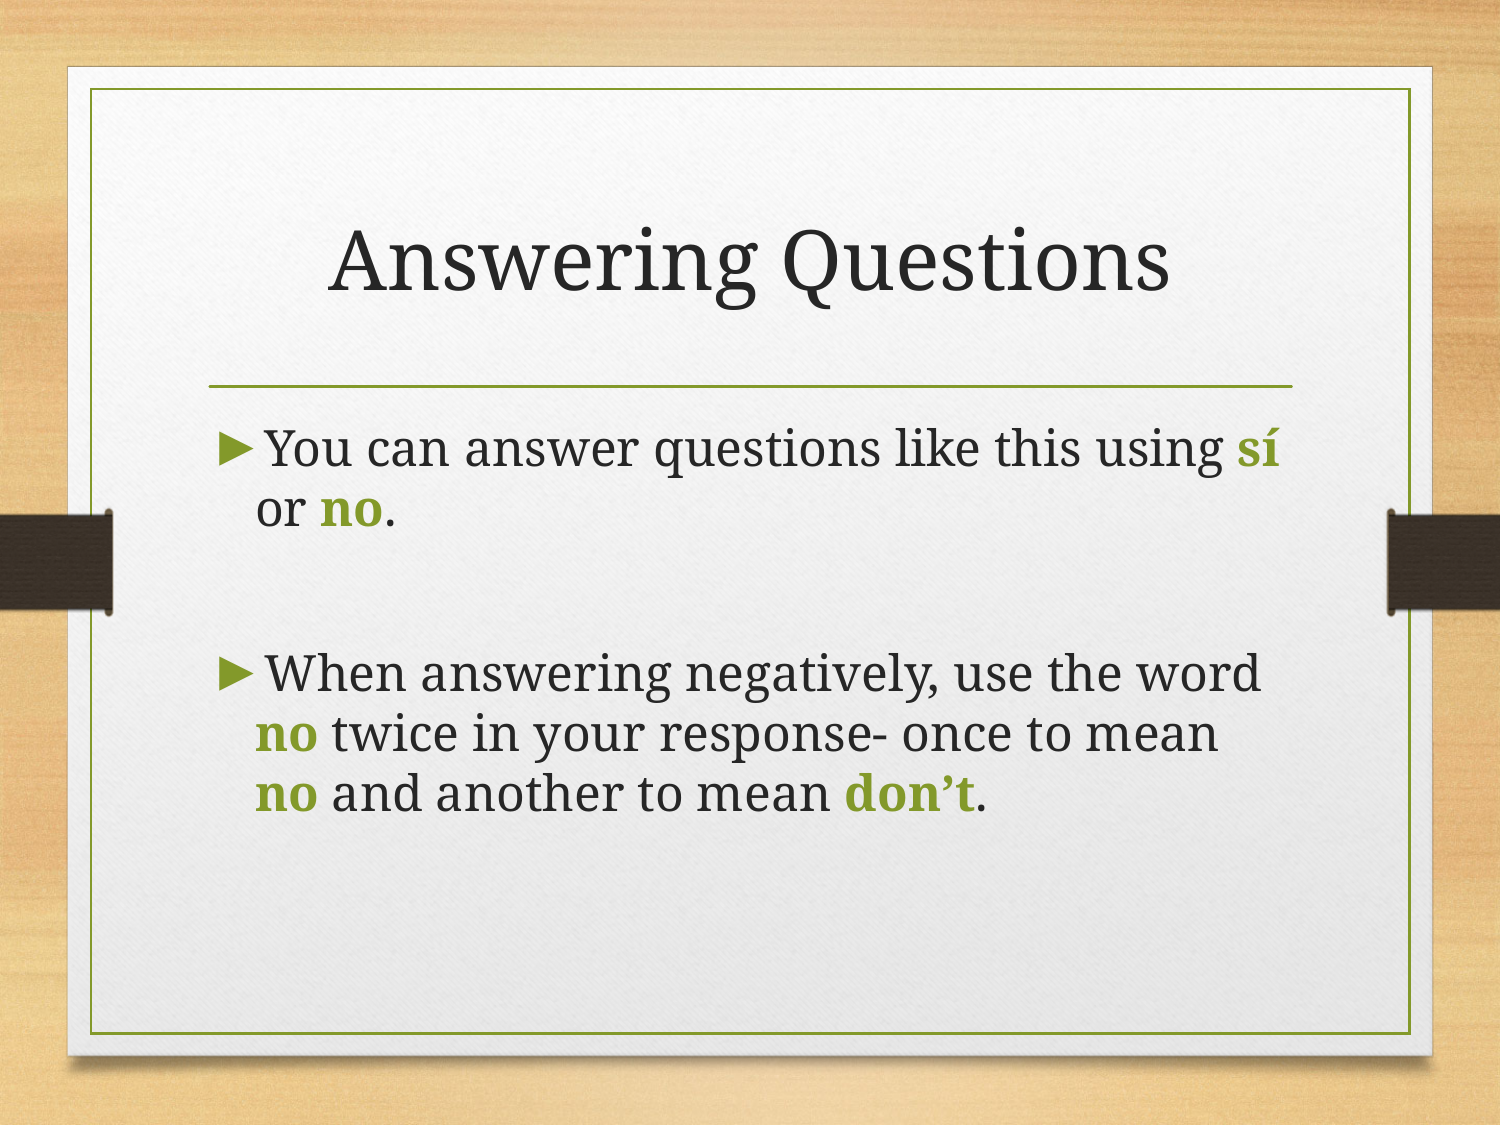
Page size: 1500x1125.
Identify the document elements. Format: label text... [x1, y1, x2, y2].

title Answering Questions [193, 150, 1309, 365]
list You can answer questions like this using sí or no. When answering negatively, use the word no twice in your response- once to mean no and another to mean don’t. [193, 408, 1309, 974]
picture [0, 0, 1500, 1125]
